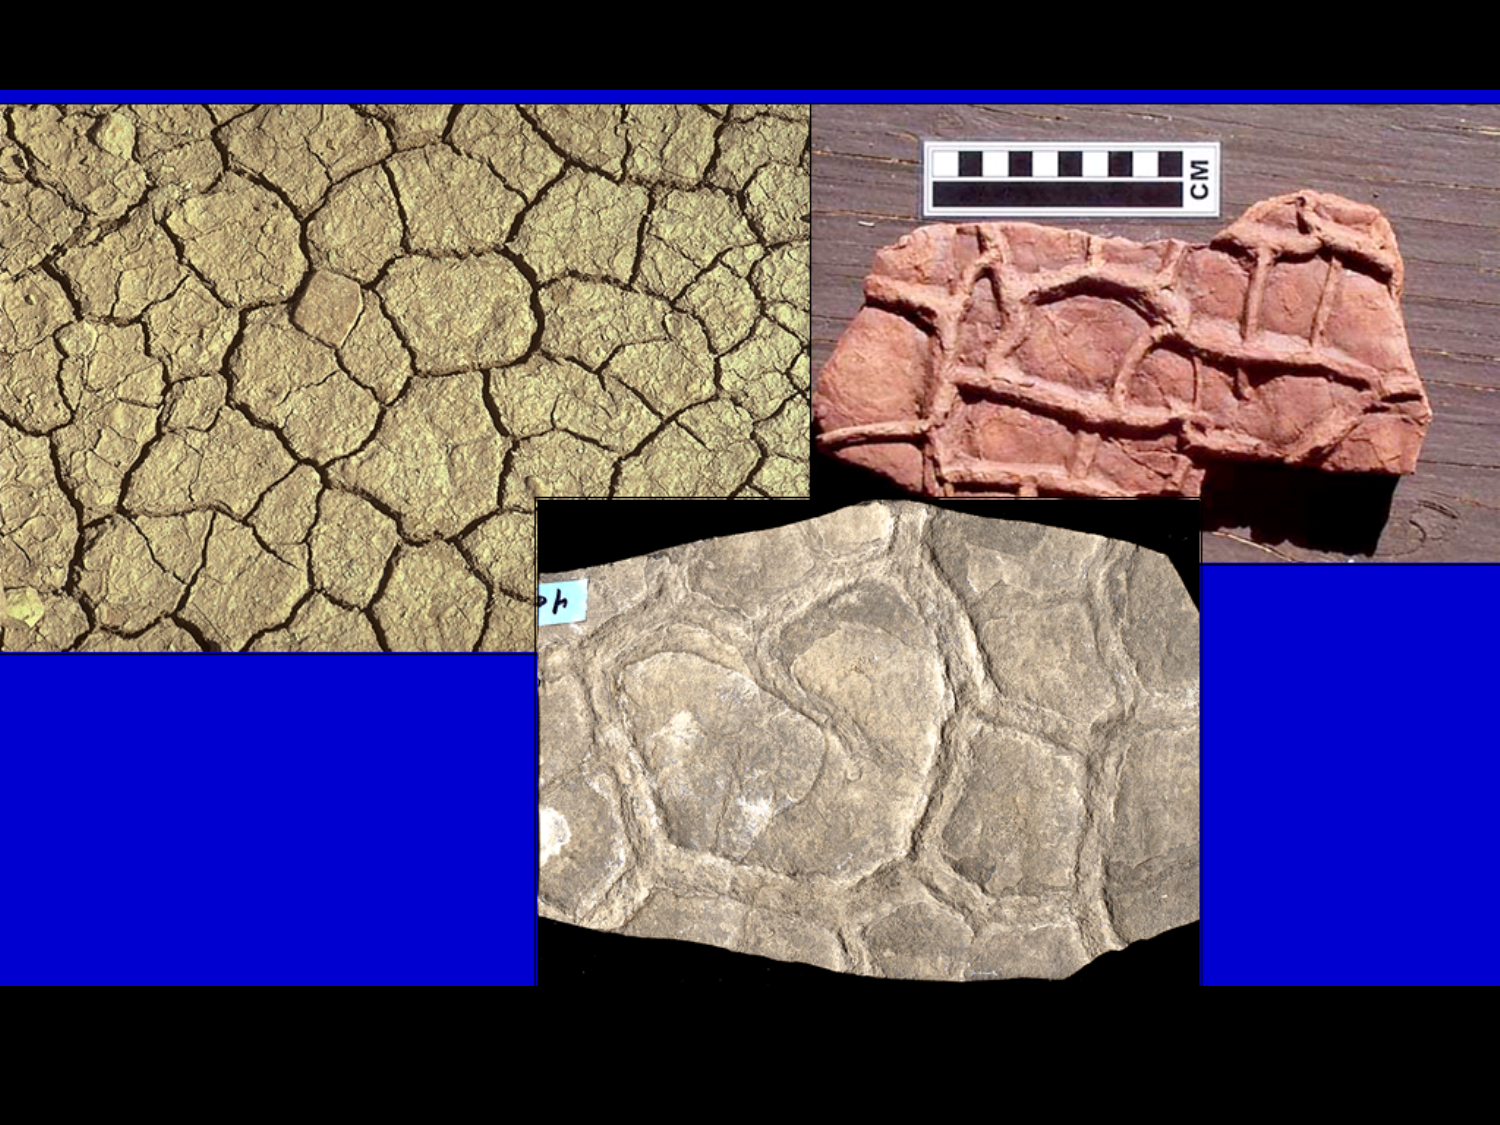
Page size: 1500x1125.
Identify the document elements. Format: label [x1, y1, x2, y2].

picture [0, 89, 1500, 987]
